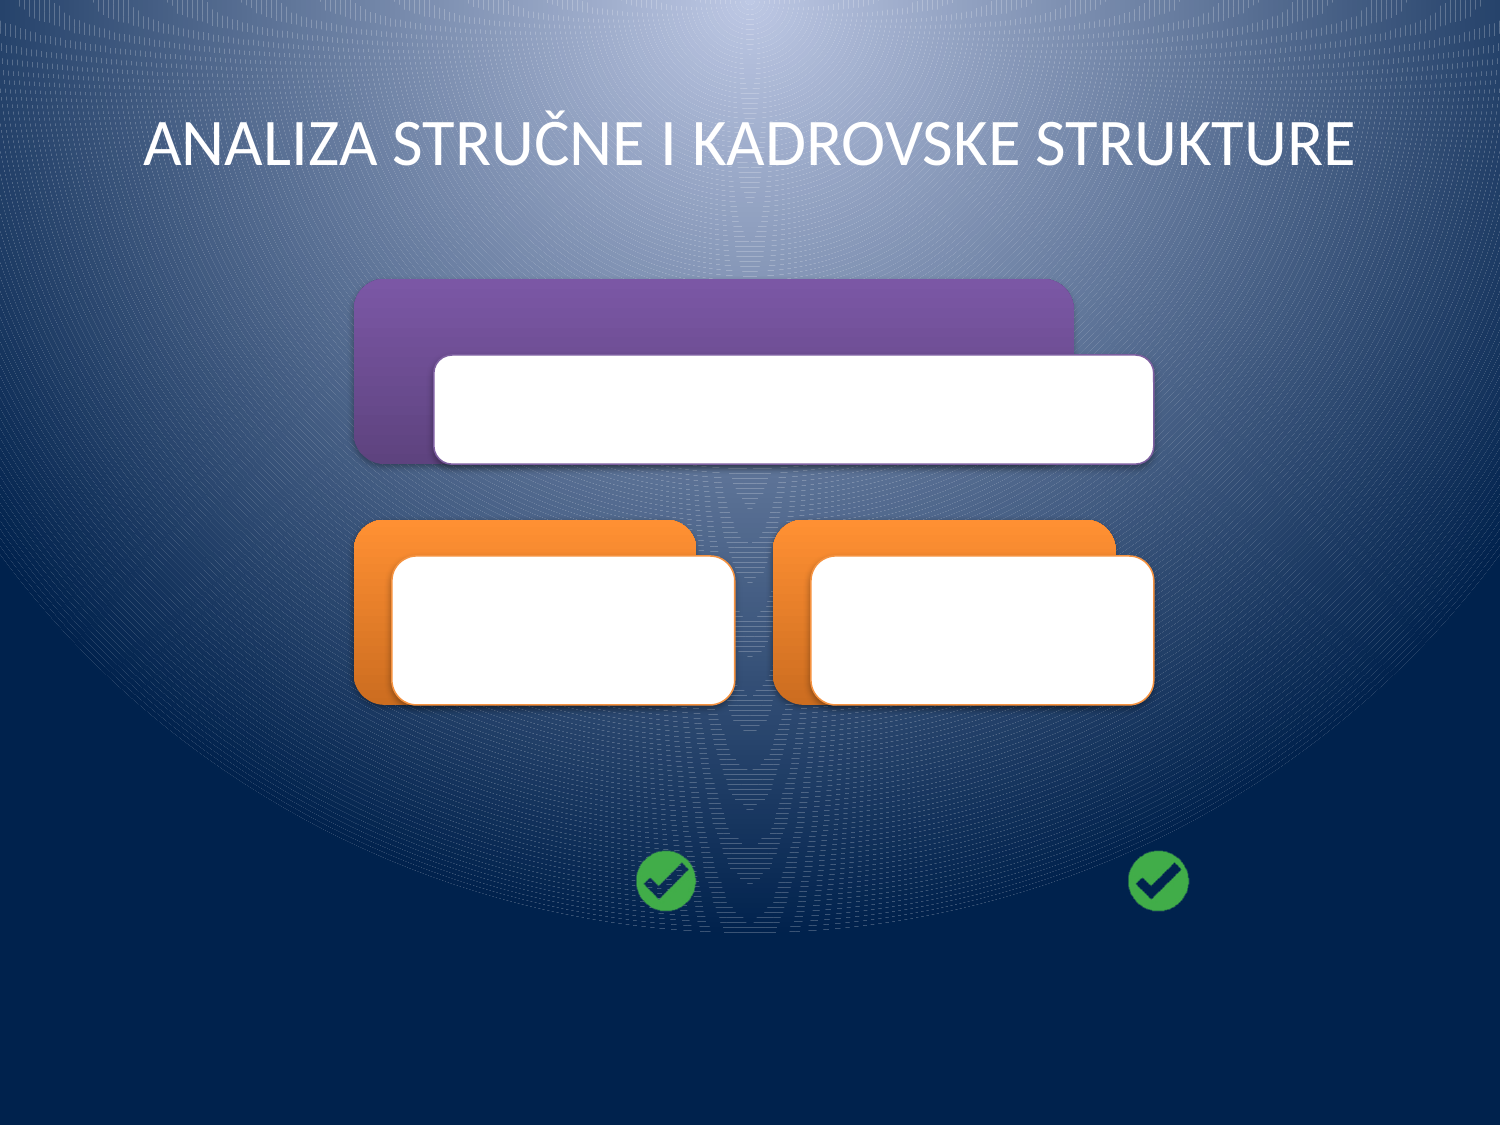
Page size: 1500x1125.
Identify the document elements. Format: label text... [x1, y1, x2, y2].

title ANALIZA STRUČNE I KADROVSKE STRUKTURE [75, 45, 1425, 233]
picture [1122, 833, 1194, 927]
picture [629, 833, 702, 927]
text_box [253, 278, 1255, 946]
